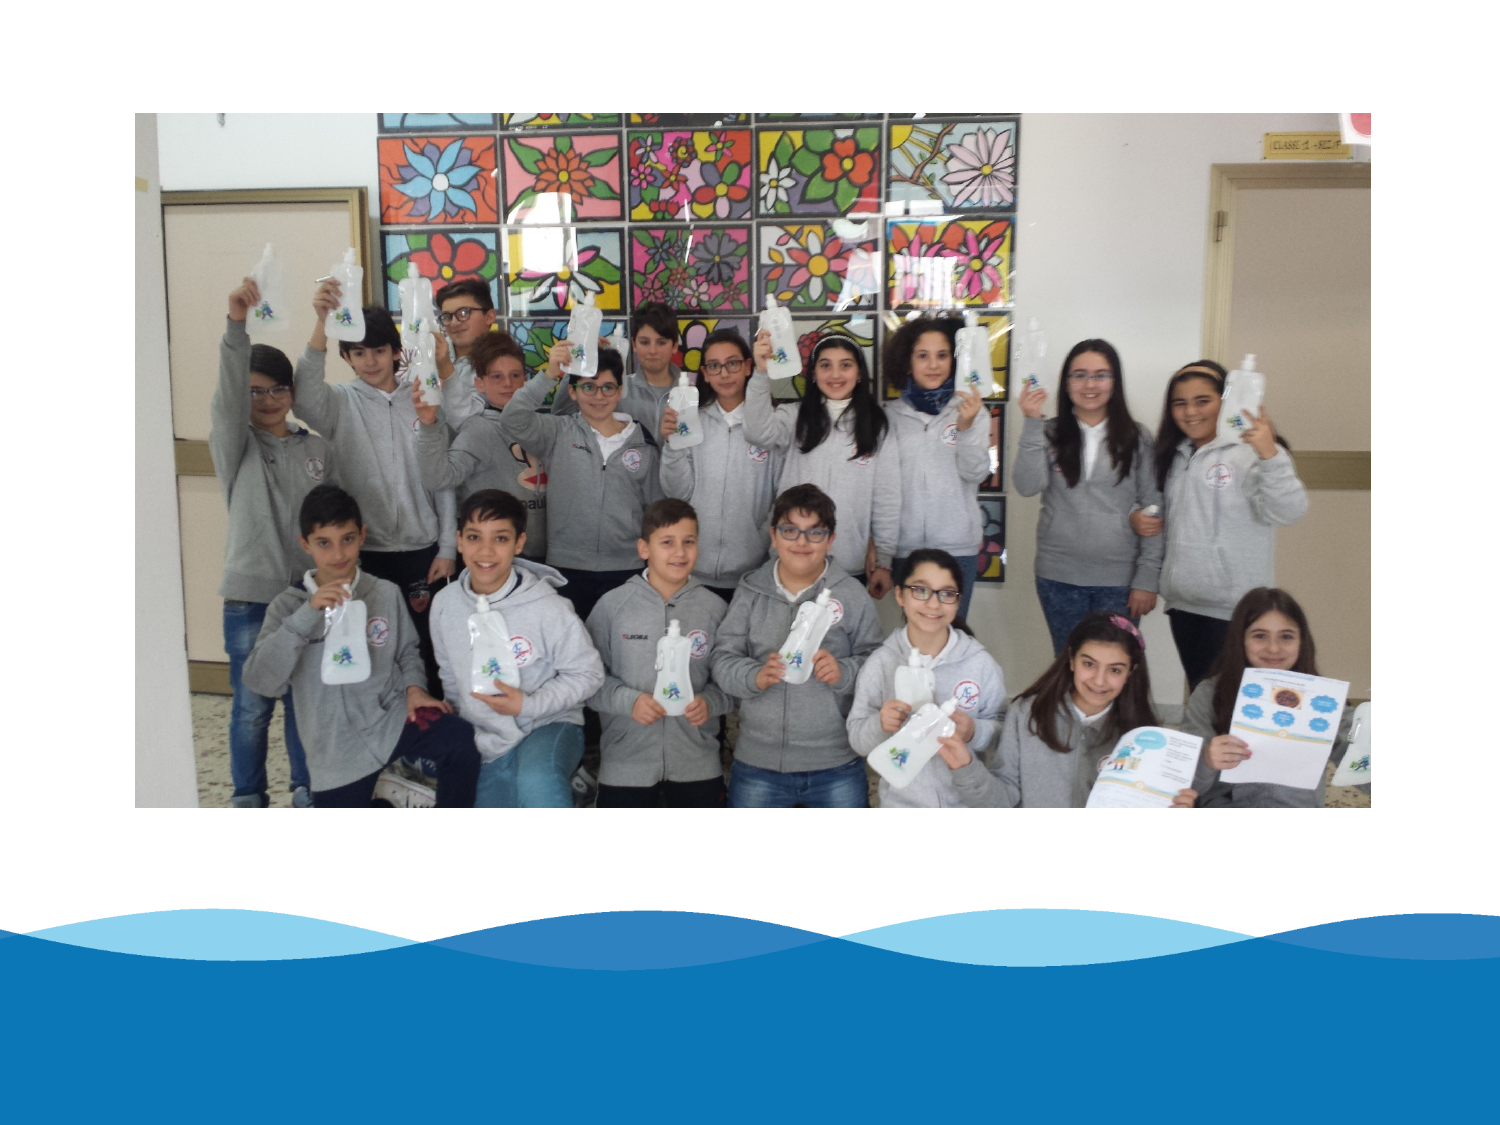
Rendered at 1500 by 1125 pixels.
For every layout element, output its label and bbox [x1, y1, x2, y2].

picture [0, 908, 1500, 1125]
picture [135, 113, 1371, 809]
